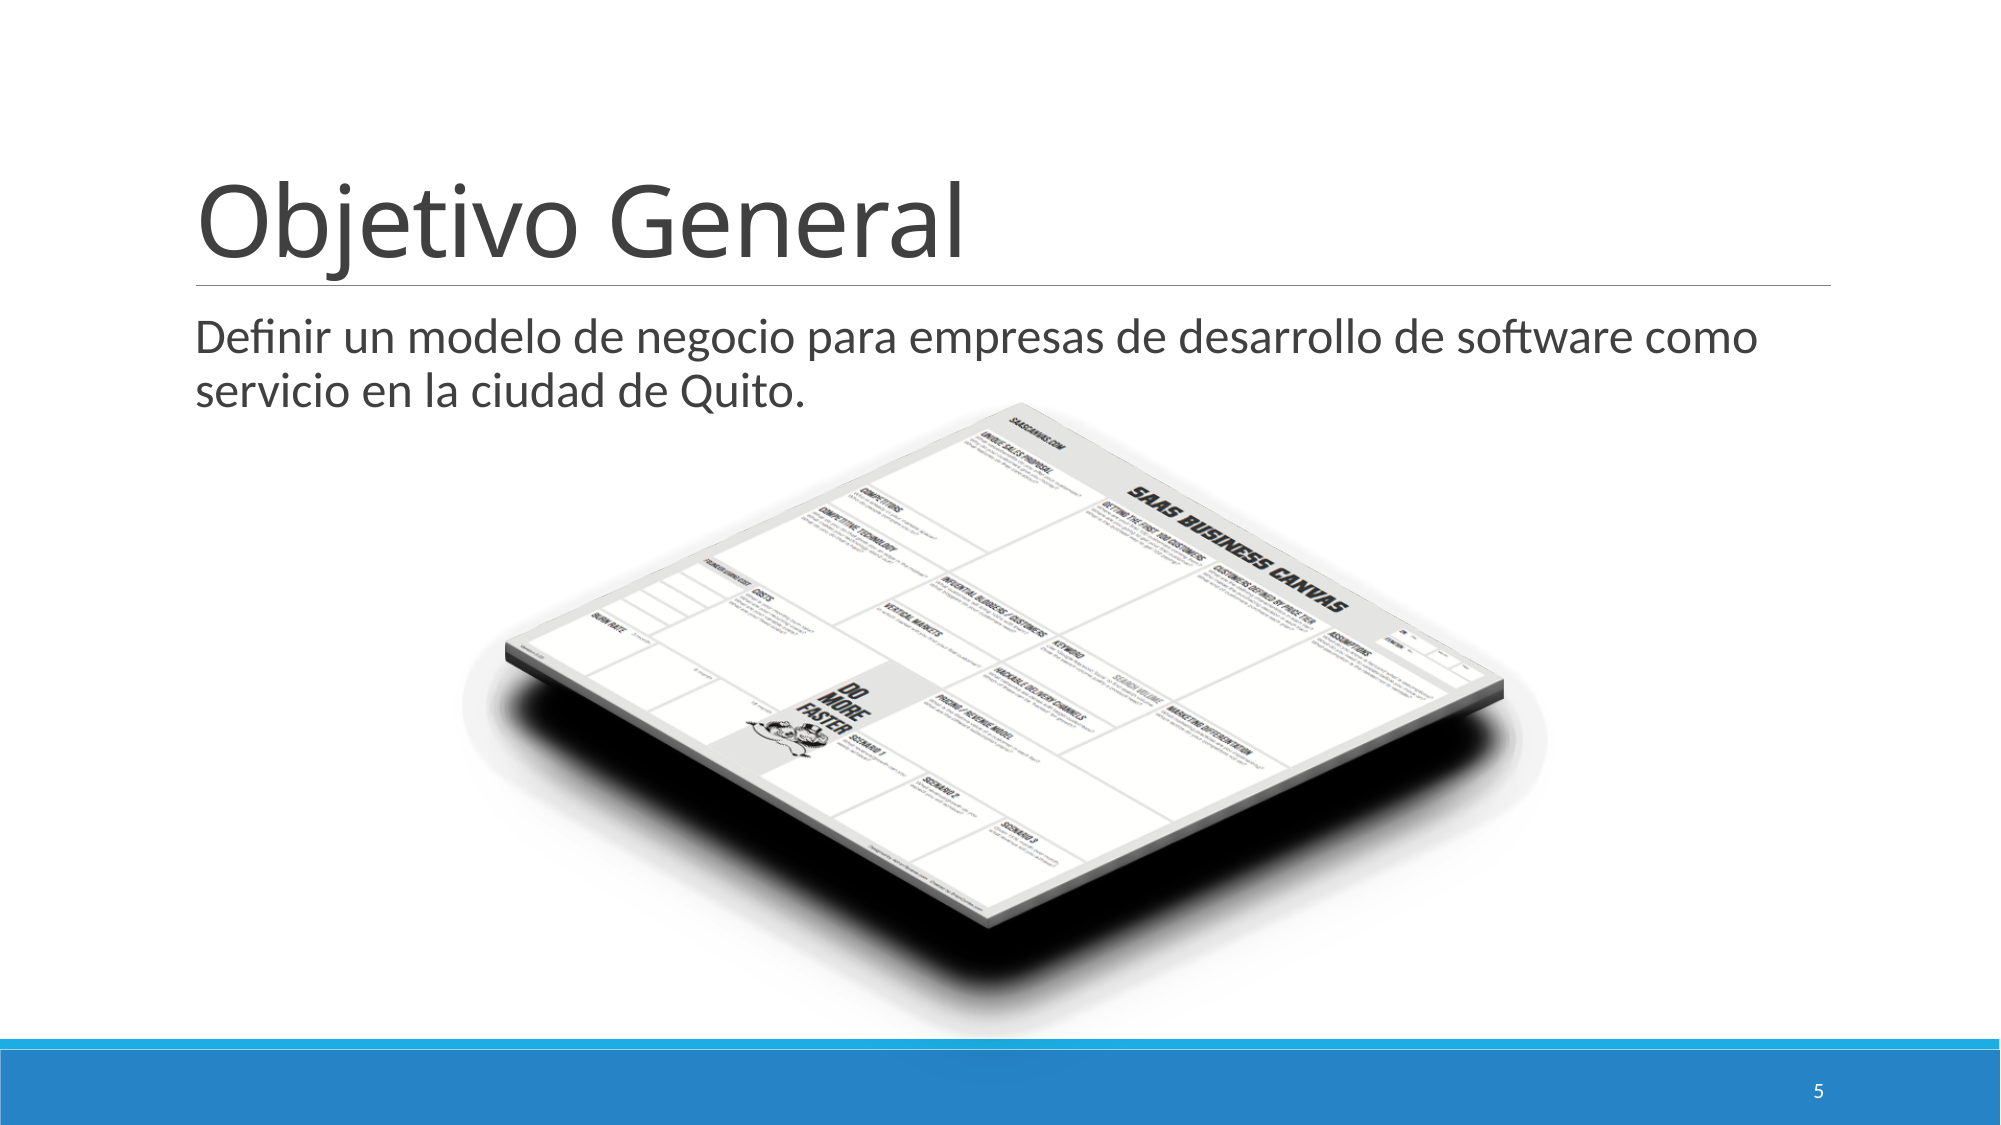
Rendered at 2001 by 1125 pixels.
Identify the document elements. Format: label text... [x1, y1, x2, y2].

slide_number 5 [1624, 1059, 1840, 1120]
list Definir un modelo de negocio para empresas de desarrollo de software como servicio en la ciudad de Quito. [180, 302, 1830, 963]
picture [453, 401, 1557, 1086]
title Objetivo General [180, 47, 1830, 285]
